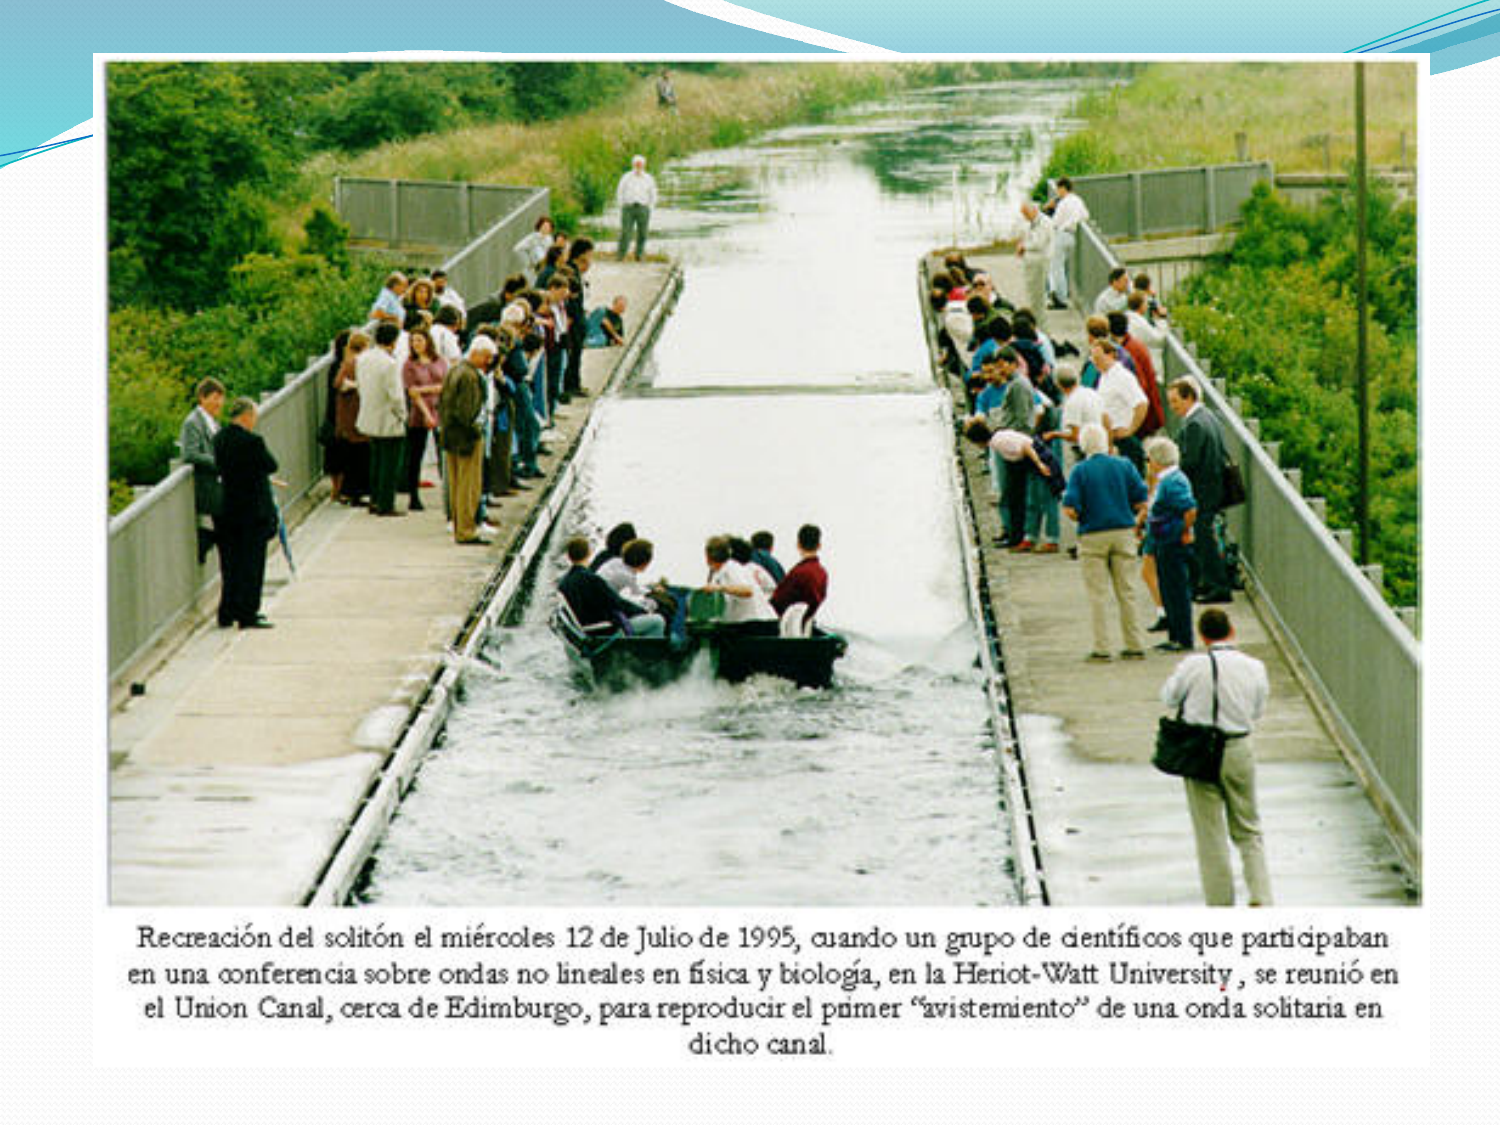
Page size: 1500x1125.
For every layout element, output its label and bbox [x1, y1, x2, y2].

list [93, 53, 1430, 1067]
